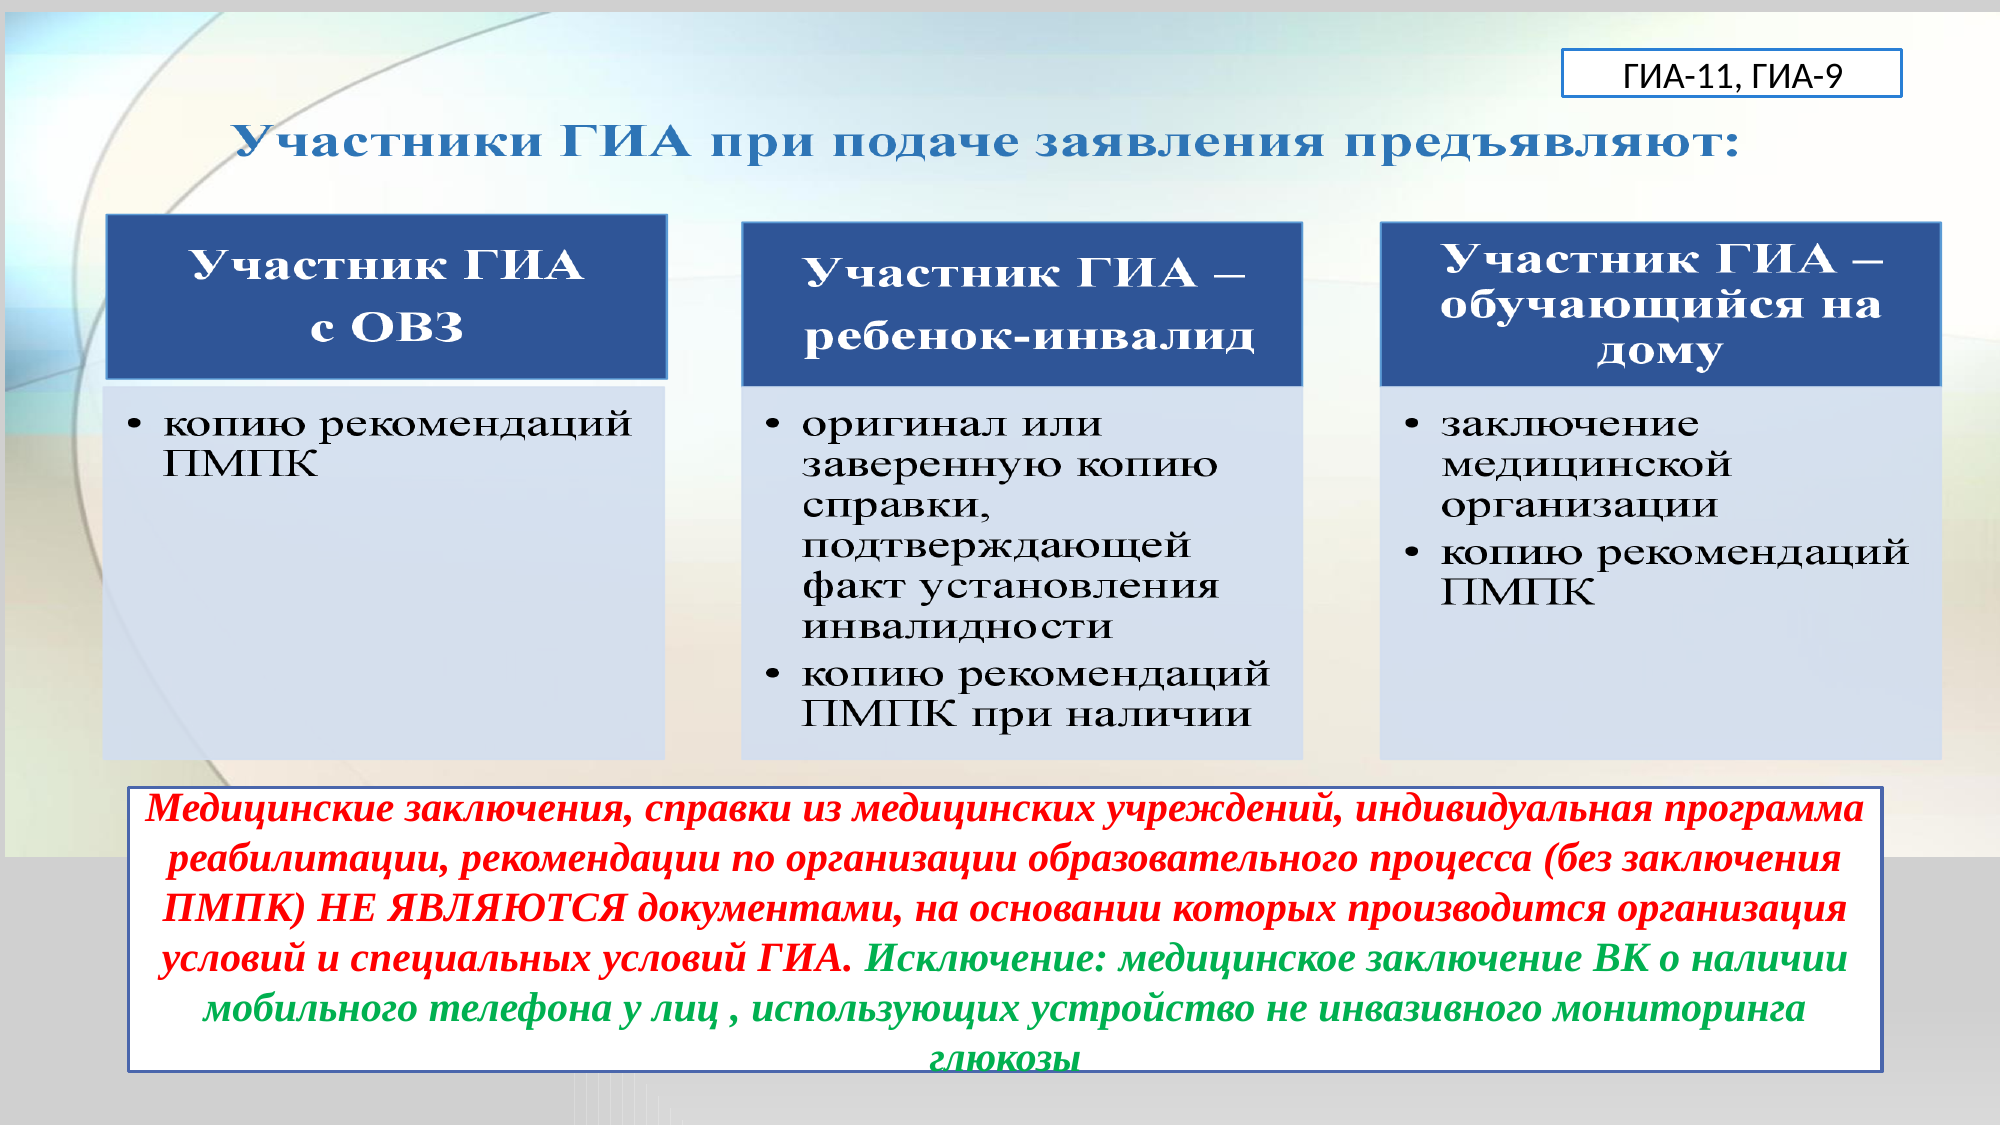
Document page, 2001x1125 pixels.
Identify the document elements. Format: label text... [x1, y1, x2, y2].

picture [5, 11, 2000, 857]
text_box Медицинские заключения, справки из медицинских учреждений, индивидуальная программа реабилитации, рекомендации по организации образовательного процесса (без заключения ПМПК) НЕ ЯВЛЯЮТСЯ документами, на основании которых производится организация условий и специальных условий ГИА. Исключение: медицинское заключение ВК о наличии мобильного телефона у лиц , использующих устройство не инвазивного мониторинга глюкозы [127, 875, 1884, 1073]
